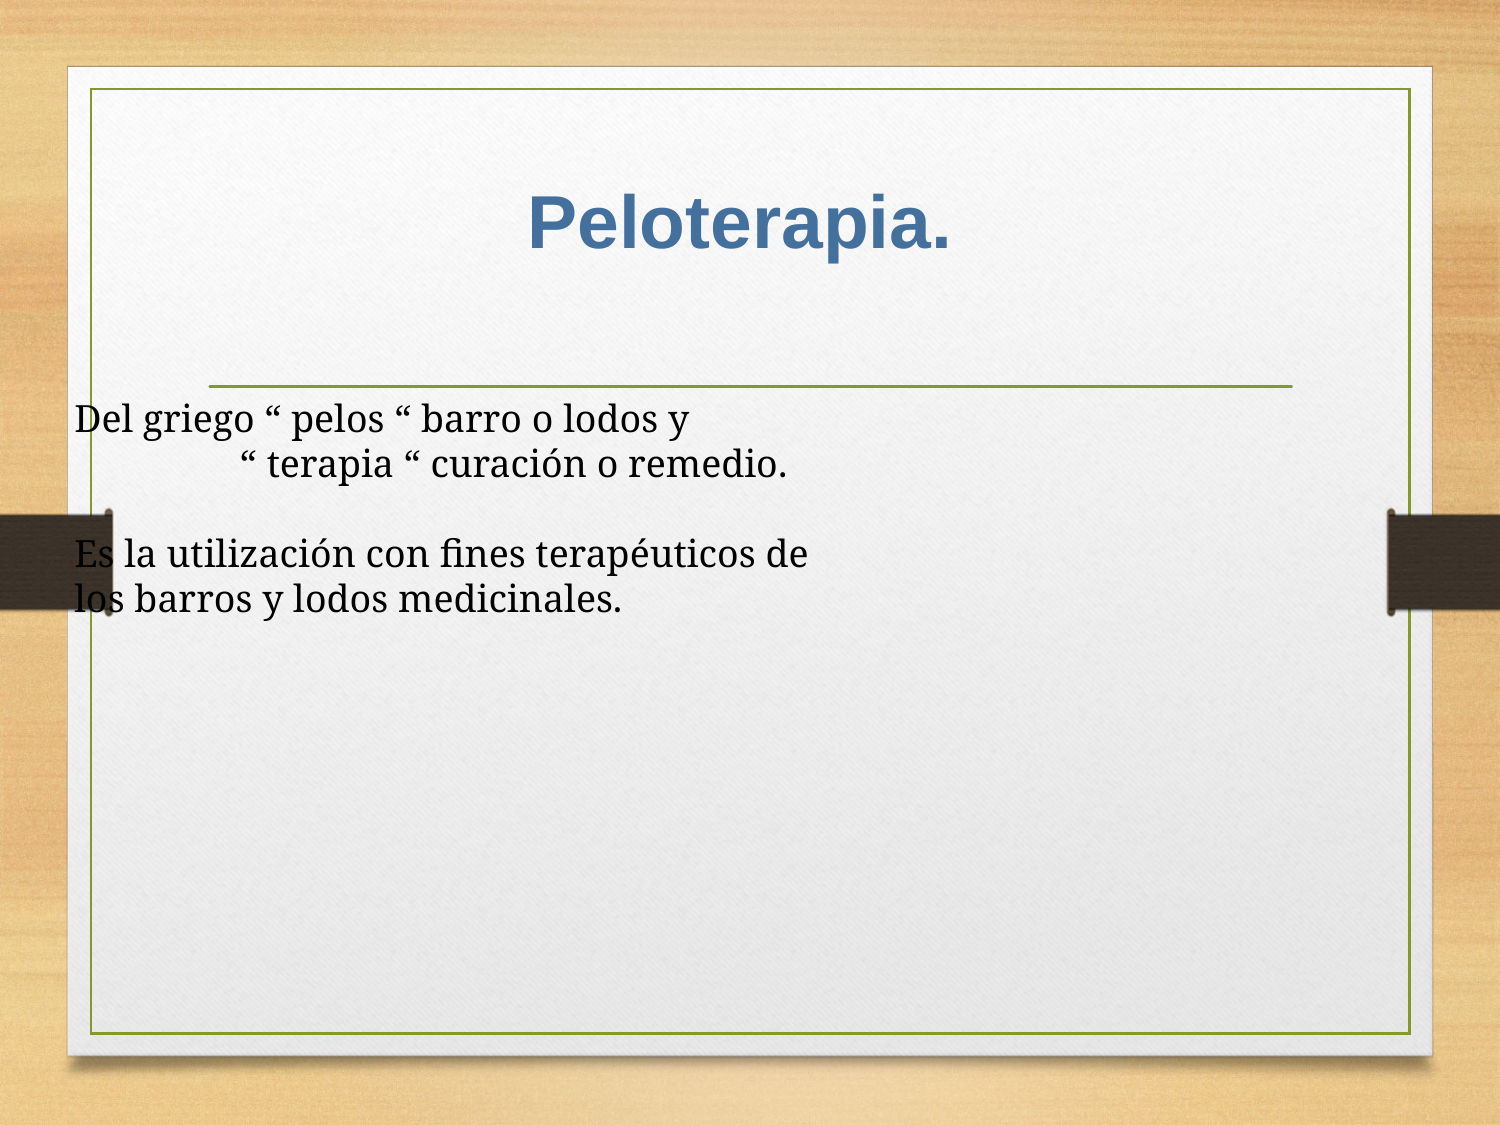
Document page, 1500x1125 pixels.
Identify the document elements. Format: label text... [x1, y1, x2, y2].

picture [0, 0, 1500, 1125]
text_box Del griego “ pelos “ barro o lodos y “ terapia “ curación o remedio. Es la utilización con fines terapéuticos de los barros y lodos medicinales. [59, 387, 825, 628]
title Peloterapia. [512, 125, 1500, 313]
